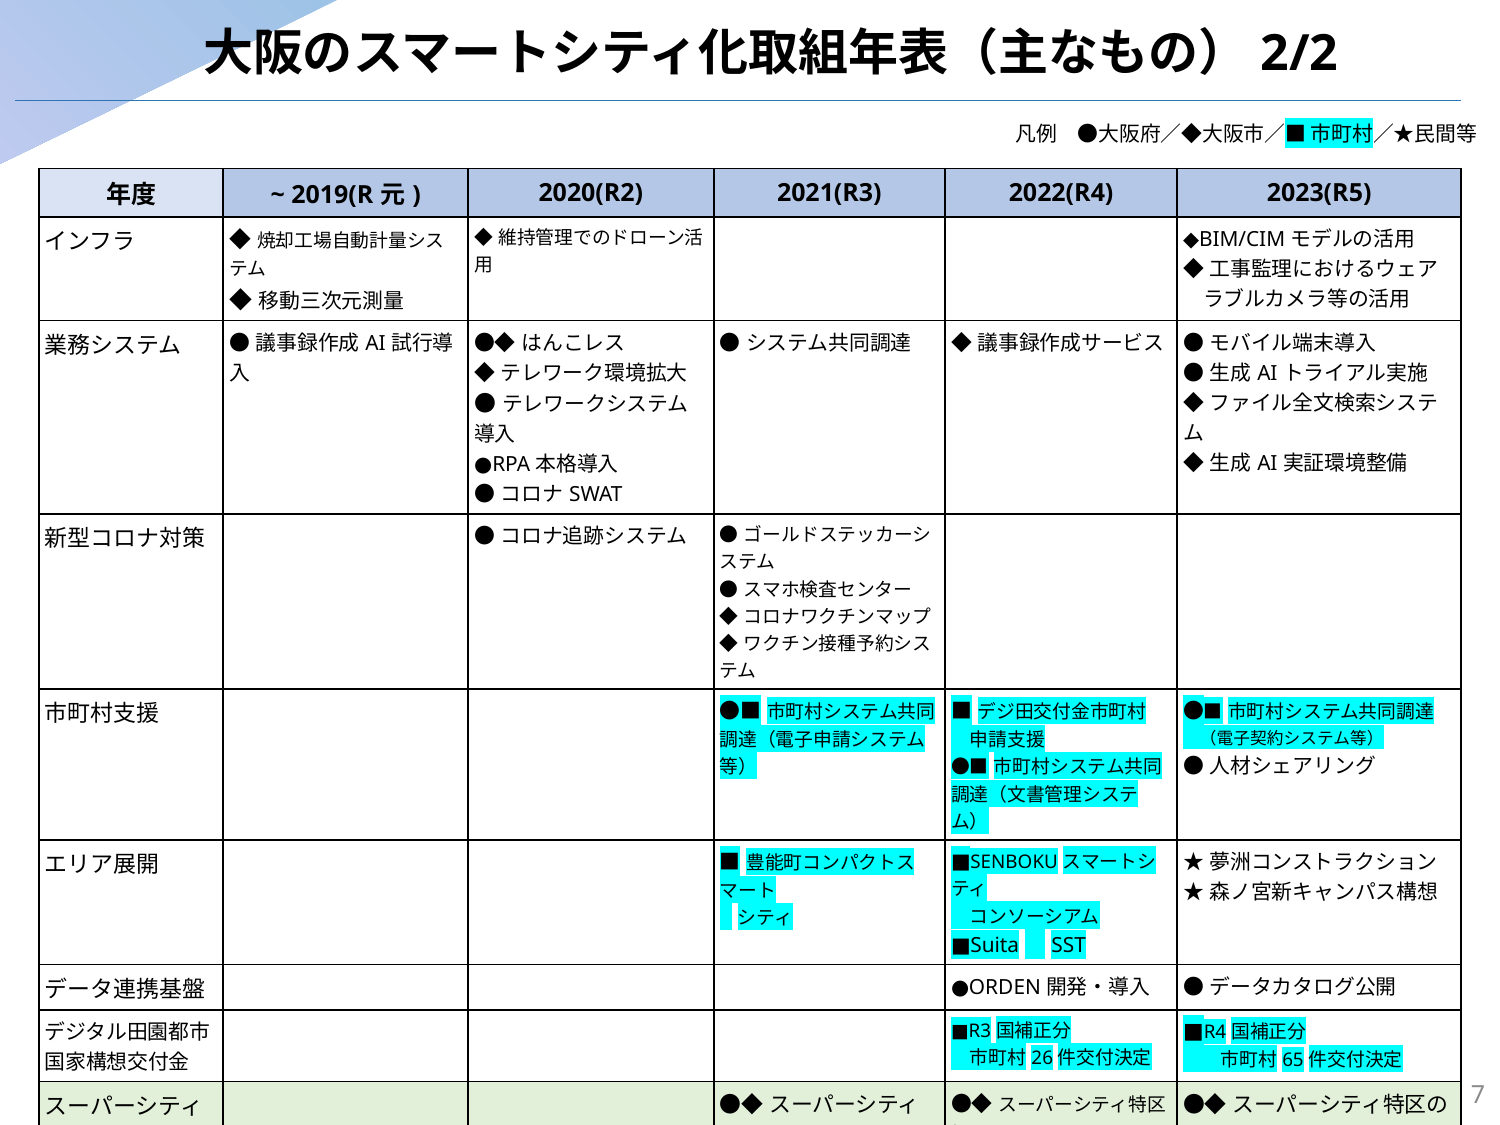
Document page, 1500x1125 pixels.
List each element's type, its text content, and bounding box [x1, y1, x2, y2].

table_cell [224, 515, 467, 688]
text_box 凡例 ●大阪府／◆大阪市／■ 市町村／★民間等 [1000, 113, 1492, 154]
table_cell ◆議事録作成サービス [946, 321, 1176, 513]
table_cell ●システム共同調達 [715, 321, 944, 513]
table_header 年度 [40, 169, 222, 216]
table_cell ■豊能町コンパクトスマート シティ [715, 841, 944, 964]
table_cell エリア展開 [40, 841, 222, 964]
table_cell [469, 1082, 713, 1125]
table_cell ●議事録作成AI試行導入 [224, 321, 467, 513]
table_header 2020(R2) [469, 169, 713, 216]
table_cell [946, 515, 1176, 688]
table_cell [469, 1011, 713, 1081]
table_cell ■SENBOKUスマートシティ コンソーシアム ■Suita SST [946, 841, 1176, 964]
table_cell 市町村支援 [40, 690, 222, 839]
table_cell [224, 965, 467, 1009]
table_cell [1178, 515, 1460, 688]
table_cell ■R4国補正分 市町村65件交付決定 [1178, 1011, 1460, 1065]
table_header 2023(R5) [1178, 169, 1460, 216]
table_cell 新型コロナ対策 [40, 515, 222, 688]
table_cell ◆BIM/CIMモデルの活用 ◆工事監理におけるウェア ラブルカメラ等の活用 [1178, 218, 1460, 320]
text_box 大阪のスマートシティ化取組年表（主なもの）2/2 [188, 13, 1354, 88]
table_cell ●ORDEN開発・導入 [946, 965, 1176, 1009]
table_cell ●◆はんこレス ◆テレワーク環境拡大 ●テレワークシステム導入 ●RPA本格導入 ●コロナSWAT [469, 321, 713, 513]
table_cell [715, 1011, 944, 1081]
table_cell [224, 841, 467, 964]
table_cell ■R3国補正分 市町村26件交付決定 [946, 1011, 1176, 1081]
table_cell 業務システム [40, 321, 222, 513]
table_cell ●◆スーパーシティ特区に 指定 (閣議決定) ●◆スーパーシティ全体計画 の作成 [946, 1082, 1162, 1125]
table_cell ◆維持管理でのドローン活用 [469, 218, 713, 320]
table_cell ●ゴールドステッカーシステム ●スマホ検査センター ◆コロナワクチンマップ ◆ワクチン接種予約システム [715, 515, 944, 688]
table_header 2021(R3) [715, 169, 944, 216]
table_cell ●コロナ追跡システム [469, 515, 713, 688]
table_header ~ 2019(R元) [224, 169, 467, 216]
table_cell [224, 690, 467, 839]
table_cell インフラ [40, 218, 222, 320]
table_cell デジタル田園都市 国家構想交付金 [40, 1011, 222, 1081]
table_cell ★夢洲コンストラクション ★森ノ宮新キャンパス構想 [1178, 841, 1460, 964]
table_cell ●■市町村システム共同調達 （電子契約システム等） ●人材シェアリング [1178, 690, 1460, 839]
table_cell ●データカタログ公開 [1178, 965, 1460, 1009]
table_cell ◆焼却工場自動計量システム ◆移動三次元測量 [224, 218, 467, 320]
table_cell [715, 218, 944, 320]
table_cell スーパーシティ [40, 1082, 222, 1125]
table_cell ●モバイル端末導入 ●生成AIトライアル実施 ◆ファイル全文検索システム ◆生成AI実証環境整備 [1178, 321, 1460, 513]
table_cell ●◆スーパーシティ特区 の公募に応募 [715, 1082, 944, 1125]
table_cell ●■市町村システム共同調達（電子申請システム等） [715, 690, 944, 839]
table_cell [224, 1082, 467, 1125]
table_cell [469, 965, 713, 1009]
table_cell [469, 690, 713, 839]
table_cell [946, 218, 1176, 320]
table_cell [715, 965, 944, 1009]
table_cell データ連携基盤 [40, 965, 222, 1009]
table_cell [224, 1011, 467, 1081]
table_cell ■デジ田交付金市町村 申請支援 ●■市町村システム共同調達（文書管理システム） [946, 690, 1176, 839]
table_cell [469, 841, 713, 964]
table_header 2022(R4) [946, 169, 1176, 216]
slide_number 7 [1162, 1065, 1500, 1125]
